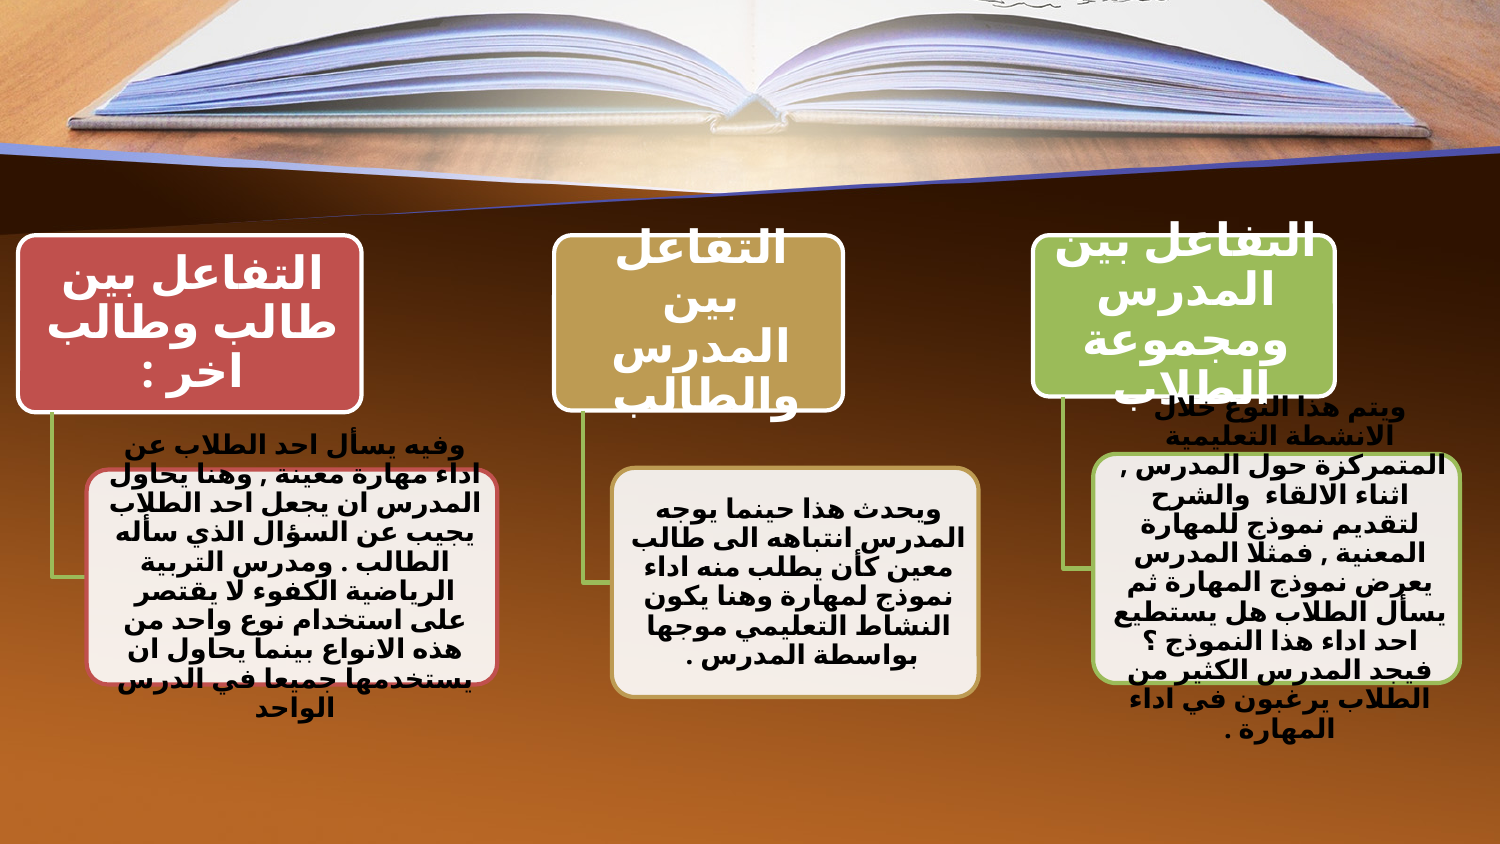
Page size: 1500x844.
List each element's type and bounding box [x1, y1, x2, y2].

picture [0, 0, 1500, 844]
text_box [17, 88, 1461, 844]
